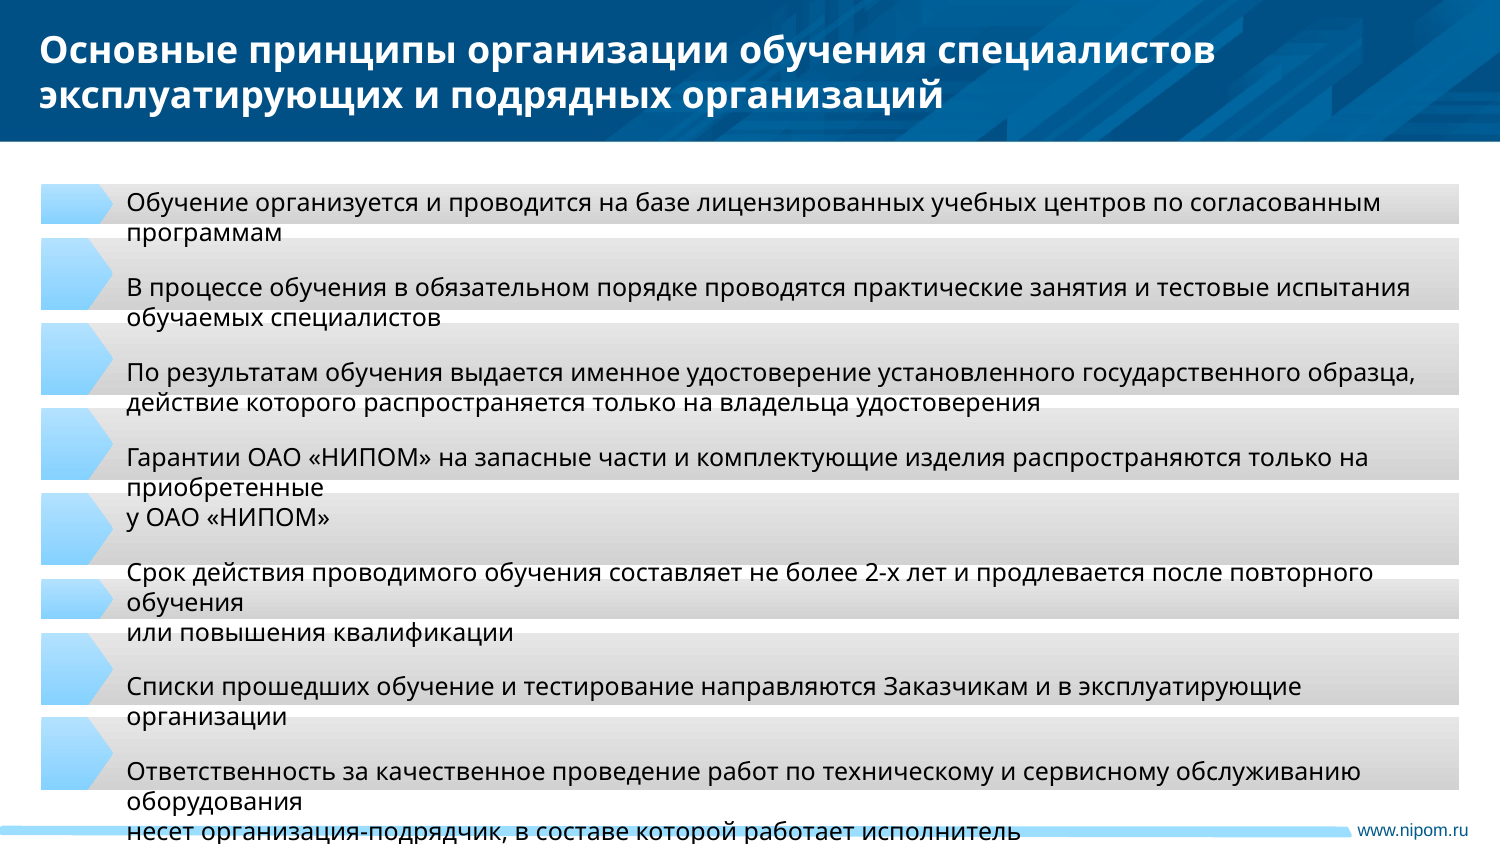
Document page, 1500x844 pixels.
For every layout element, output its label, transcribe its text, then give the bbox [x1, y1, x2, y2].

text_box Основные принципы организации обучения специалистов эксплуатирующих и подрядных организаций [24, 18, 1244, 124]
text_box Обучение организуется и проводится на базе лицензированных учебных центров по согласованным программам В процессе обучения в обязательном порядке проводятся практические занятия и тестовые испытания обучаемых специалистов По результатам обучения выдается именное удостоверение установленного государственного образца, действие которого распространяется только на владельца удостоверения Гарантии ОАО «НИПОМ» на запасные части и комплектующие изделия распространяются только на приобретенные у ОАО «НИПОМ» Срок действия проводимого обучения составляет не более 2-х лет и продлевается после повторного обучения или повышения квалификации Списки прошедших обучение и тестирование направляются Заказчикам и в эксплуатирующие организации Ответственность за качественное проведение работ по техническому и сервисному обслуживанию оборудования несет организация-подрядчик, в составе которой работает исполнитель Продолжительность гарантии на выполненные работы определяет организация-подрядчик (ОАО «НИПОМ» предоставляет гарантию до следующего ТО, СО) [111, 799, 1446, 844]
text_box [41, 578, 1460, 620]
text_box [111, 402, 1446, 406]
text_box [41, 183, 1460, 225]
picture [0, 0, 1500, 844]
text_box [41, 716, 1460, 790]
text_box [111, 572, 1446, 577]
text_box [41, 492, 1460, 566]
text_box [41, 407, 1460, 481]
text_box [41, 632, 1460, 706]
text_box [41, 322, 1460, 395]
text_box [41, 237, 1460, 310]
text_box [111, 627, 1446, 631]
